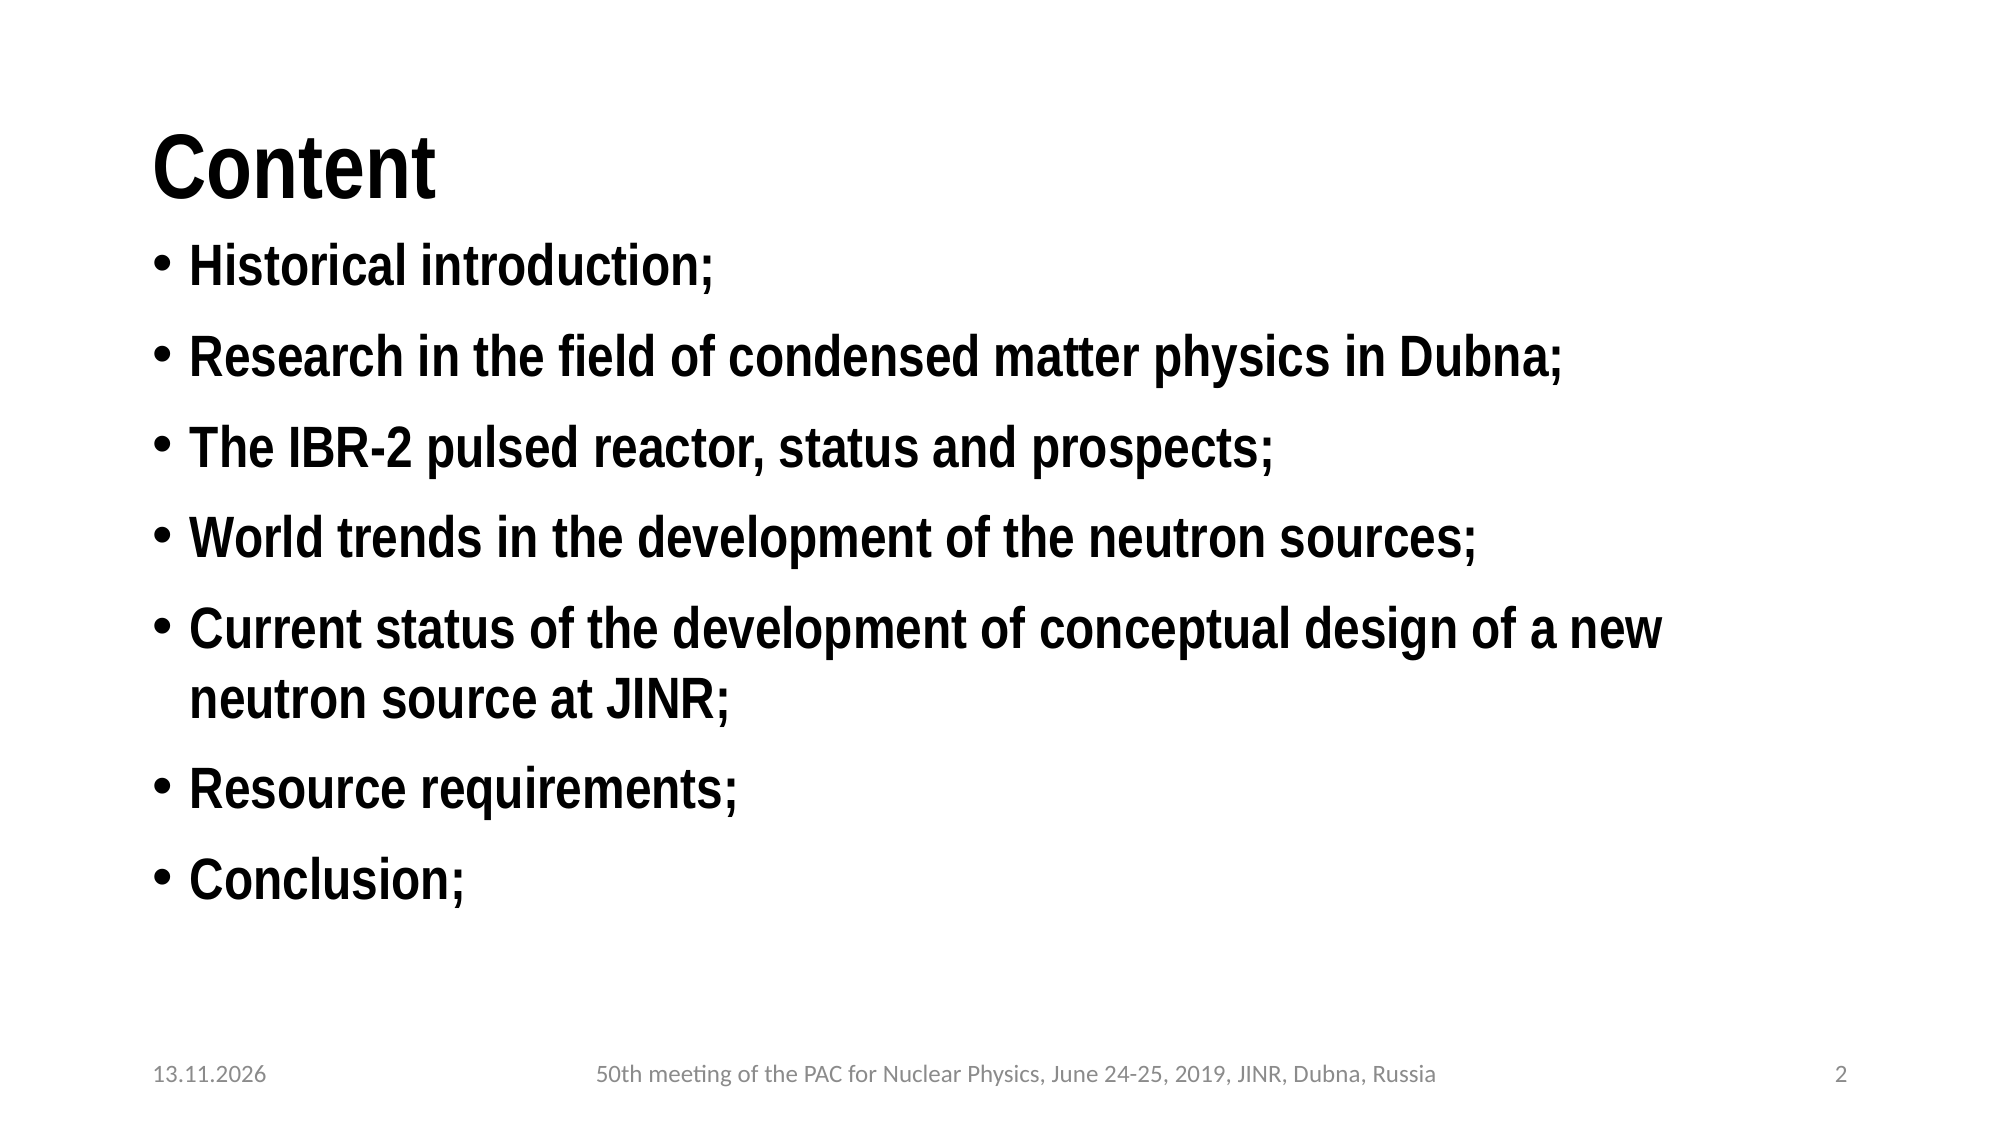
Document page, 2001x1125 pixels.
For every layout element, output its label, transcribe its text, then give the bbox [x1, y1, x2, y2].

list Historical introduction; Research in the field of condensed matter physics in Dubna; The IBR-2 pulsed reactor, status and prospects; World trends in the development of the neutron sources; Current status of the development of conceptual design of a new neutron source at JINR; Resource requirements; Conclusion; [137, 219, 1863, 1017]
slide_number 2 [1689, 1042, 1863, 1103]
title Content [137, 59, 1863, 219]
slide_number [137, 1042, 322, 1103]
footer 50th meeting of the PAC for Nuclear Physics, June 24-25, 2019, JINR, Dubna, Russia [410, 1042, 1624, 1103]
